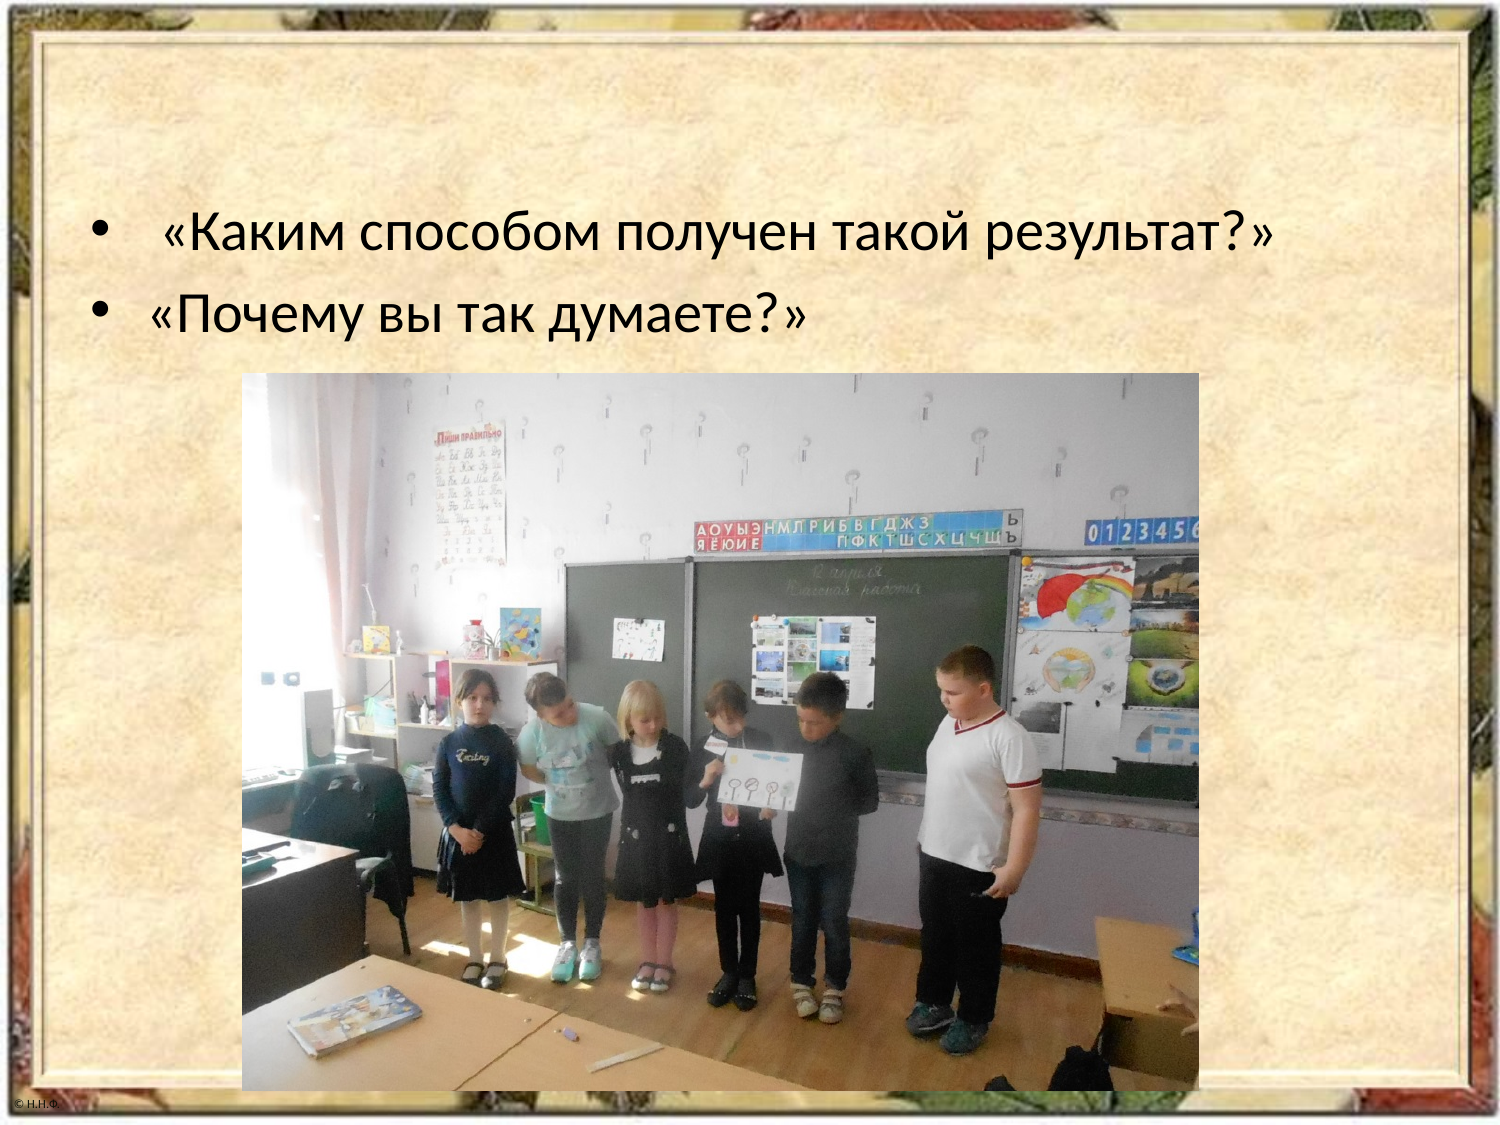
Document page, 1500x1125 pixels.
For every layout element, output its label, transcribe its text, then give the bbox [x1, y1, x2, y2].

list «Каким способом получен такой результат?» «Почему вы так думаете?» [75, 184, 1412, 516]
picture [0, 0, 1500, 1125]
